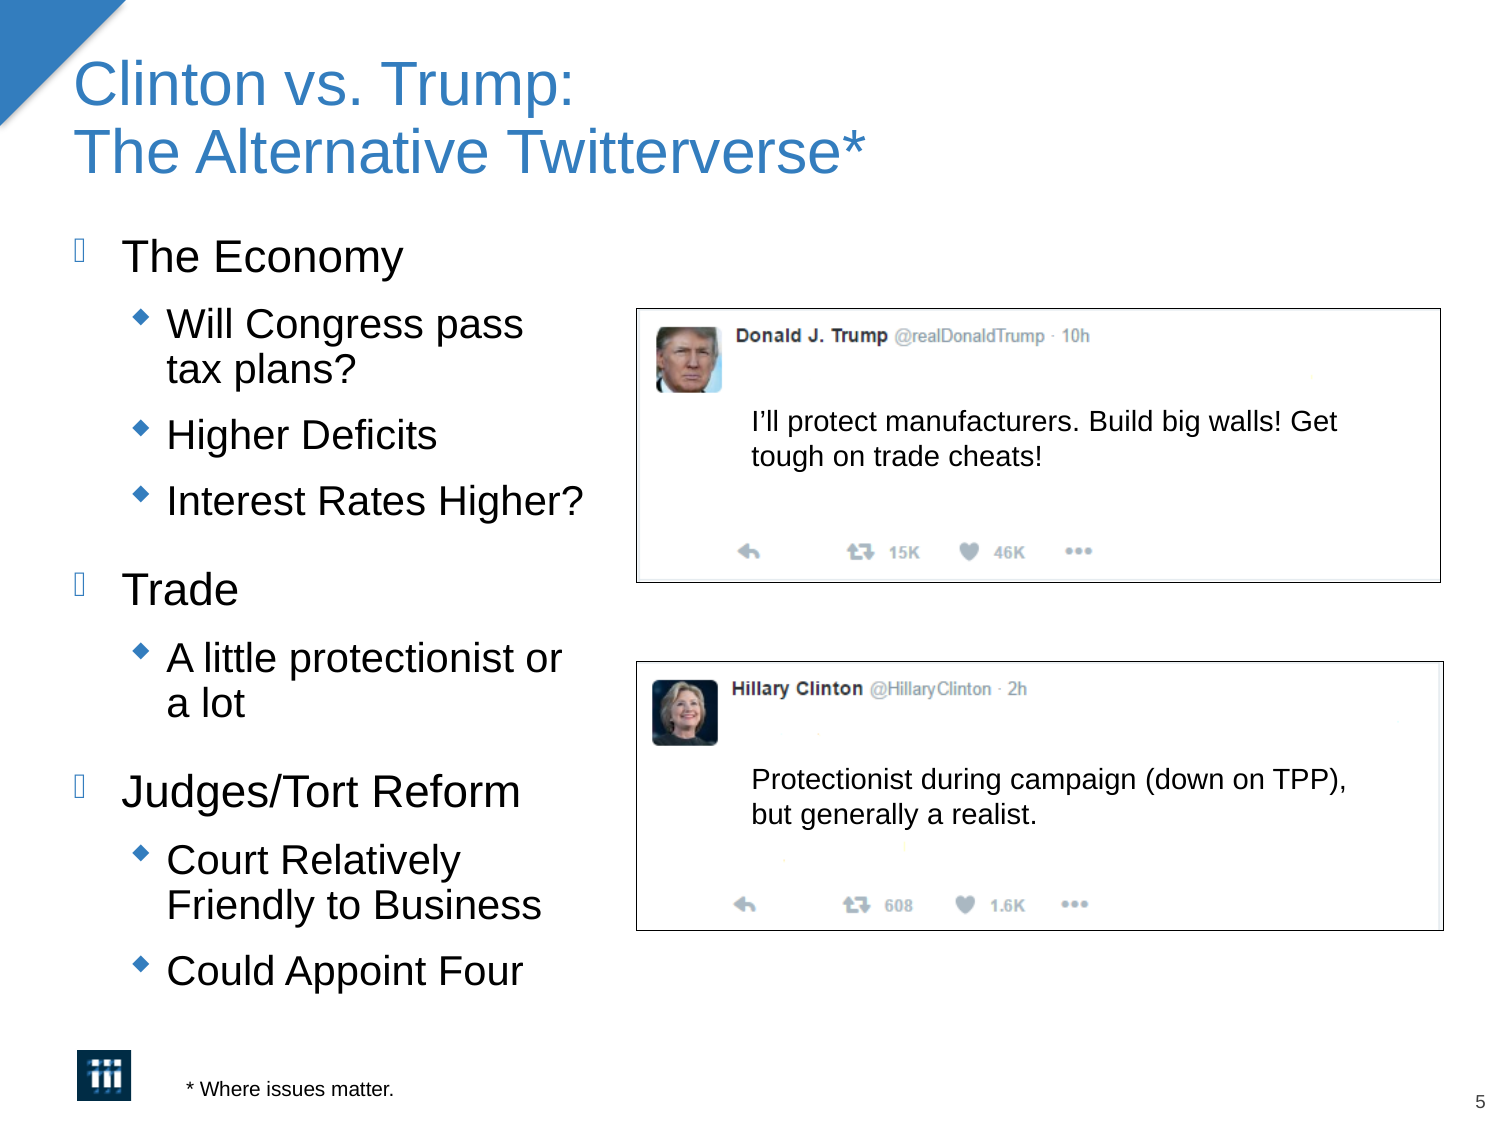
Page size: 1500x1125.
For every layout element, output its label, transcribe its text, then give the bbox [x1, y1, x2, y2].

list The Economy Will Congress pass tax plans? Higher Deficits Interest Rates Higher? Trade A little protectionist or a lot Judges/Tort Reform Court Relatively Friendly to Business Could Appoint Four [58, 224, 602, 972]
title Clinton vs. Trump: The Alternative Twitterverse* [58, 38, 1446, 195]
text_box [636, 308, 1441, 583]
picture [636, 661, 1444, 931]
list * Where issues matter. [186, 1032, 1446, 1101]
